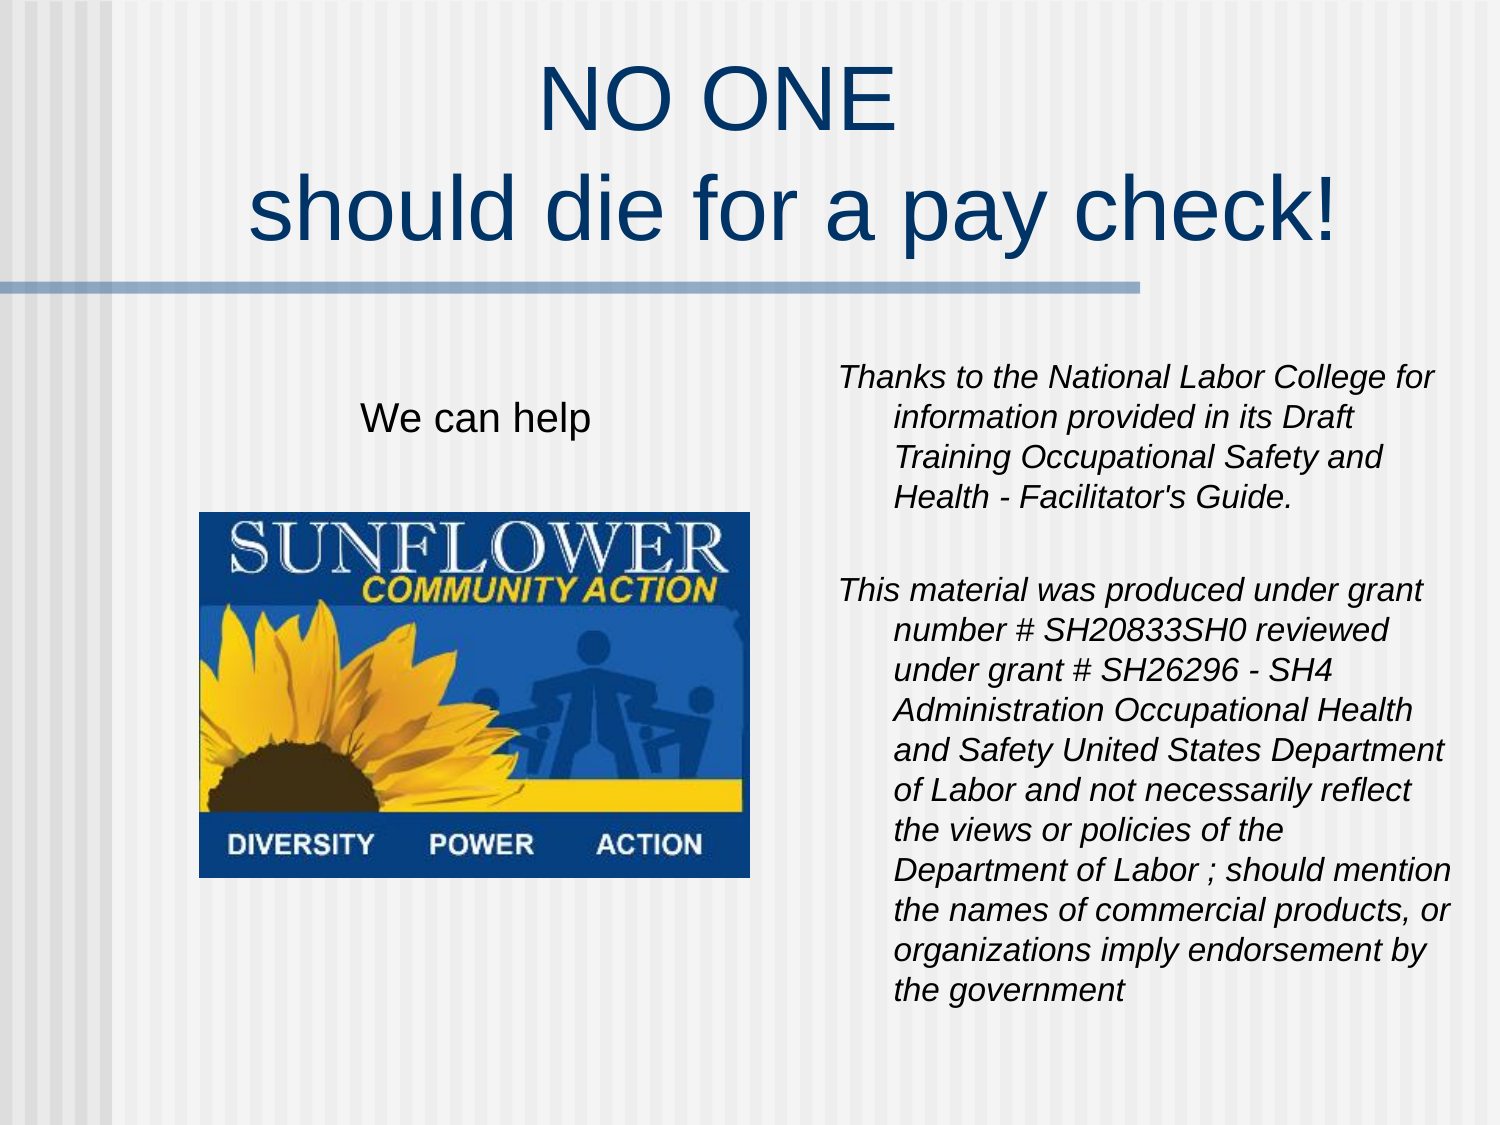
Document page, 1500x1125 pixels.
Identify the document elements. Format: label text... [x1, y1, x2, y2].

list We can help [149, 312, 803, 1125]
title NO ONE should die for a pay check! [112, 50, 1452, 267]
list Thanks to the National Labor College for information provided in its Draft Training Occupational Safety and Health - Facilitator's Guide. This material was produced under grant number # SH20833SH0 reviewed under grant # SH26296 - SH4 Administration Occupational Health and Safety United States Department of Labor and not necessarily reflect the views or policies of the Department of Labor ; should mention the names of commercial products, or organizations imply endorsement by the government [822, 301, 1476, 1089]
picture [198, 512, 750, 879]
